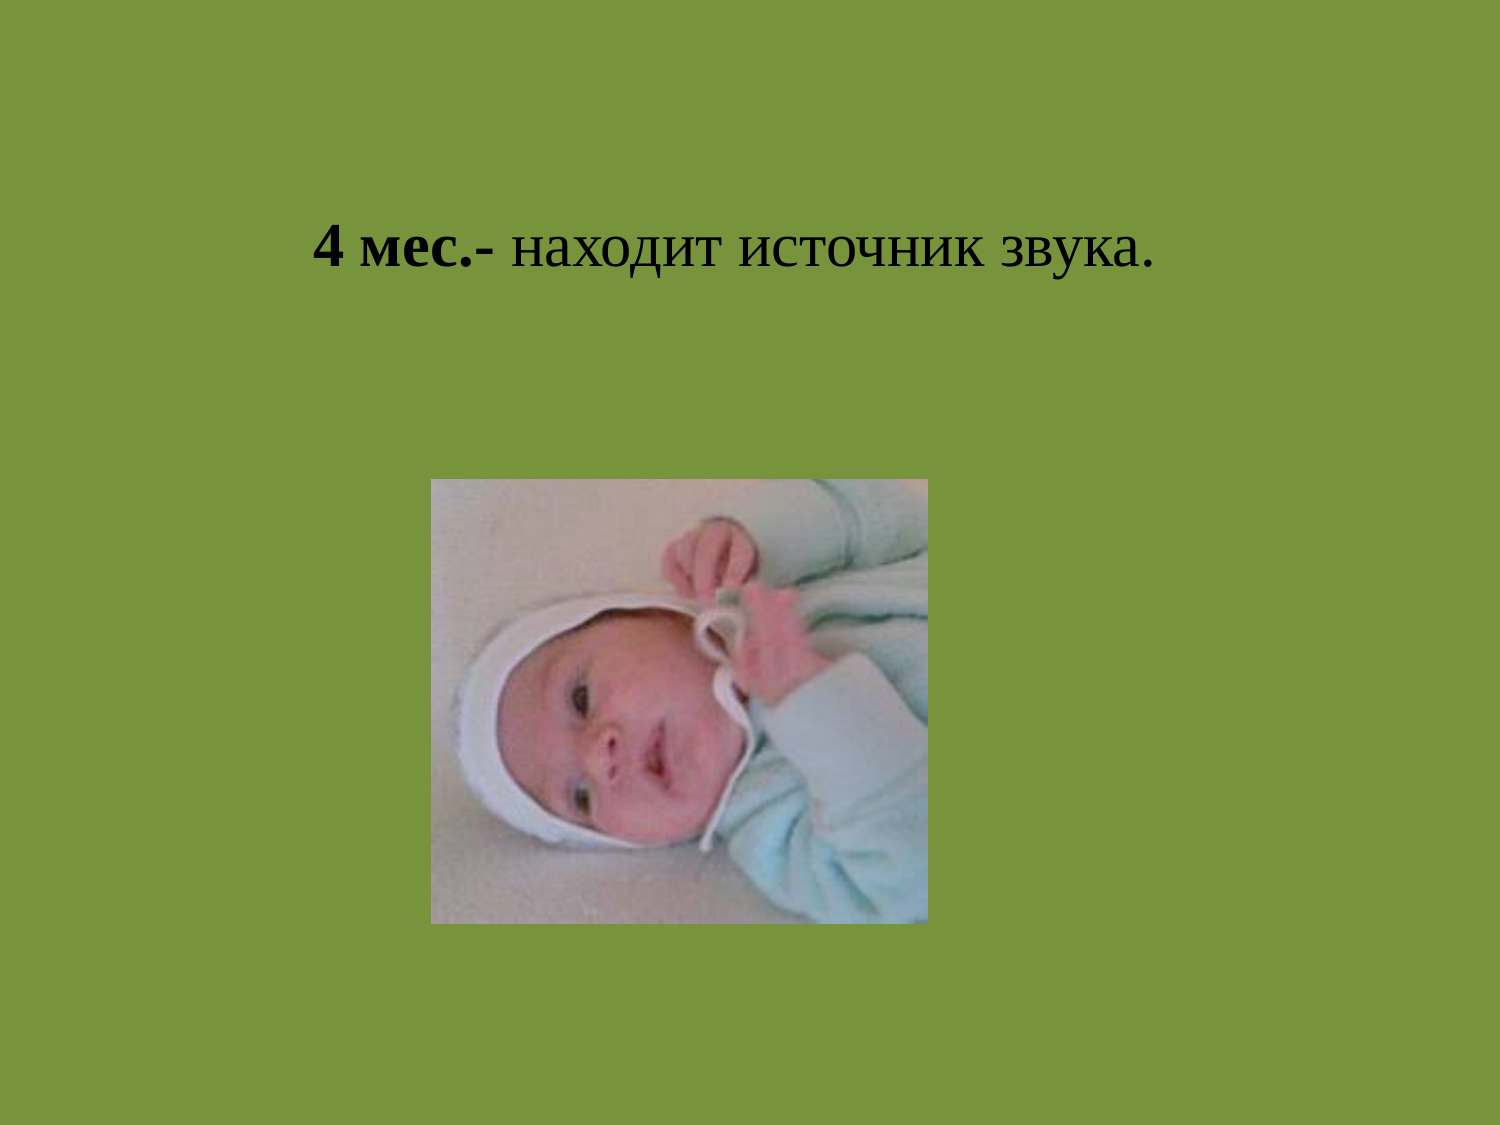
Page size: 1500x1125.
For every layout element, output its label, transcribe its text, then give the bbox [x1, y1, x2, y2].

text_box 4 мес.- находит источник звука. [298, 196, 1173, 287]
picture [430, 479, 928, 924]
